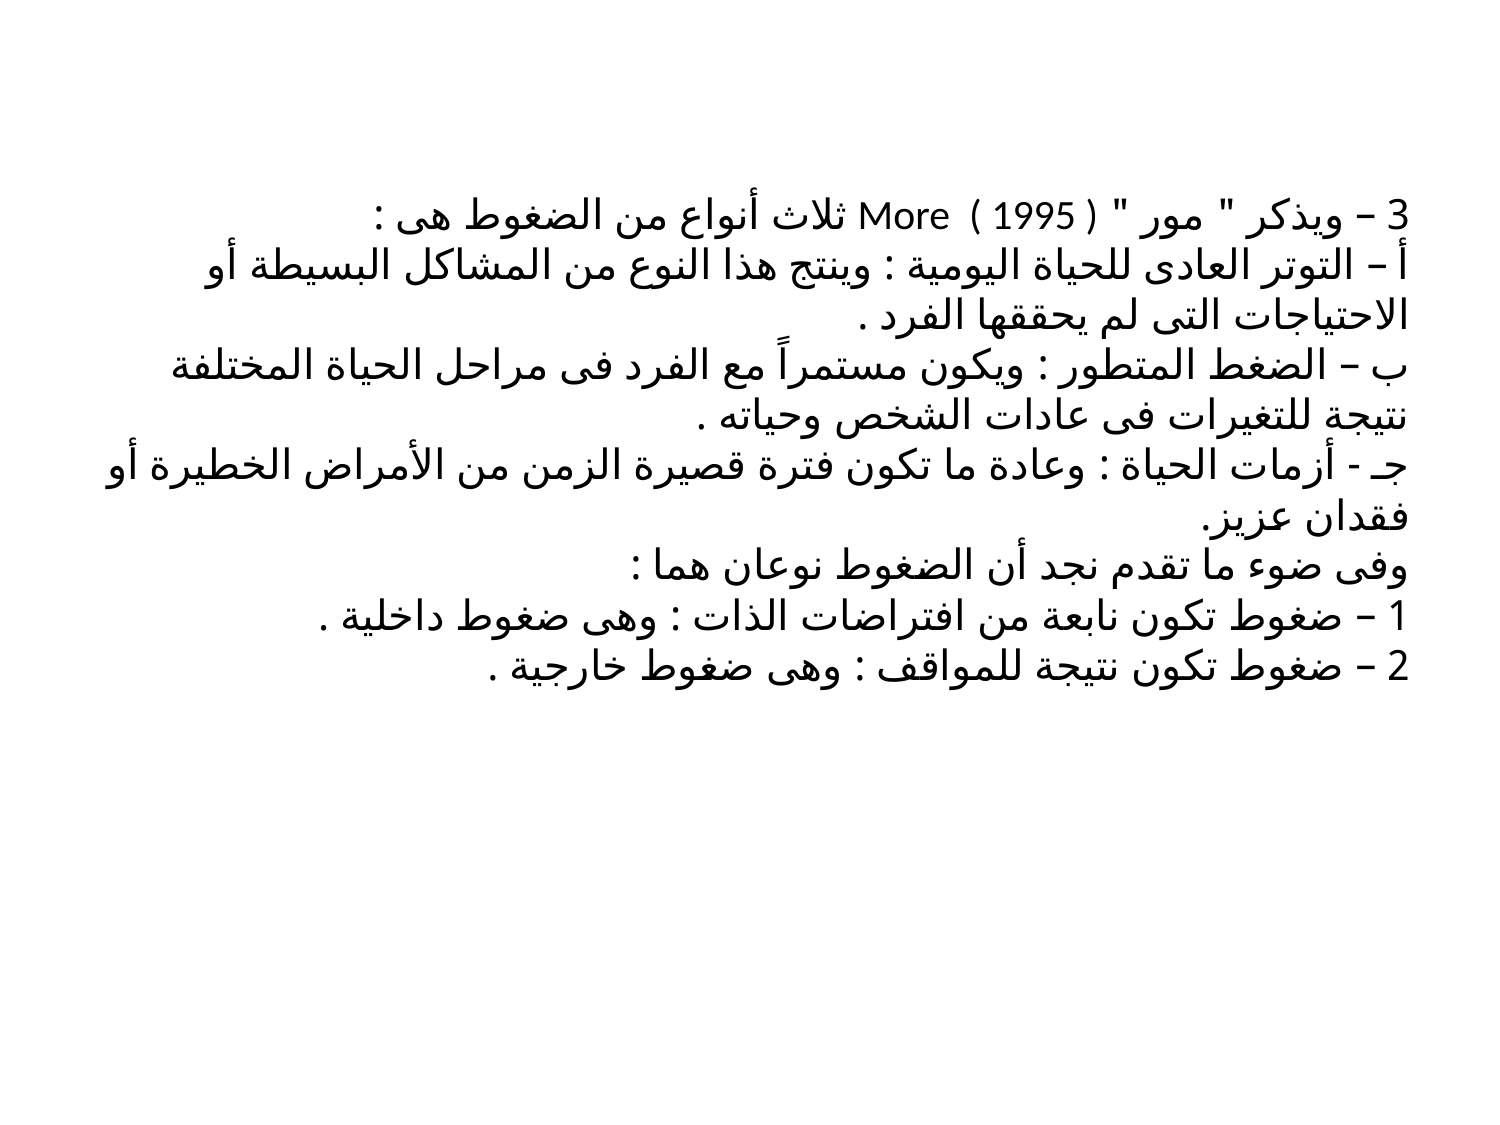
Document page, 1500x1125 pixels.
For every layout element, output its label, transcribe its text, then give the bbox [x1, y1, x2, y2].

title 3 – ويذكر " مور " More ( 1995 ) ثلاث أنواع من الضغوط هى : أ – التوتر العادى للحياة اليومية : وينتج هذا النوع من المشاكل البسيطة أو الاحتياجات التى لم يحققها الفرد . ب – الضغط المتطور : ويكون مستمراً مع الفرد فى مراحل الحياة المختلفة نتيجة للتغيرات فى عادات الشخص وحياته . جـ - أزمات الحياة : وعادة ما تكون فترة قصيرة الزمن من الأمراض الخطيرة أو فقدان عزيز. وفى ضوء ما تقدم نجد أن الضغوط نوعان هما : 1 – ضغوط تكون نابعة من افتراضات الذات : وهى ضغوط داخلية . 2 – ضغوط تكون نتيجة للمواقف : وهى ضغوط خارجية . [75, 45, 1425, 882]
